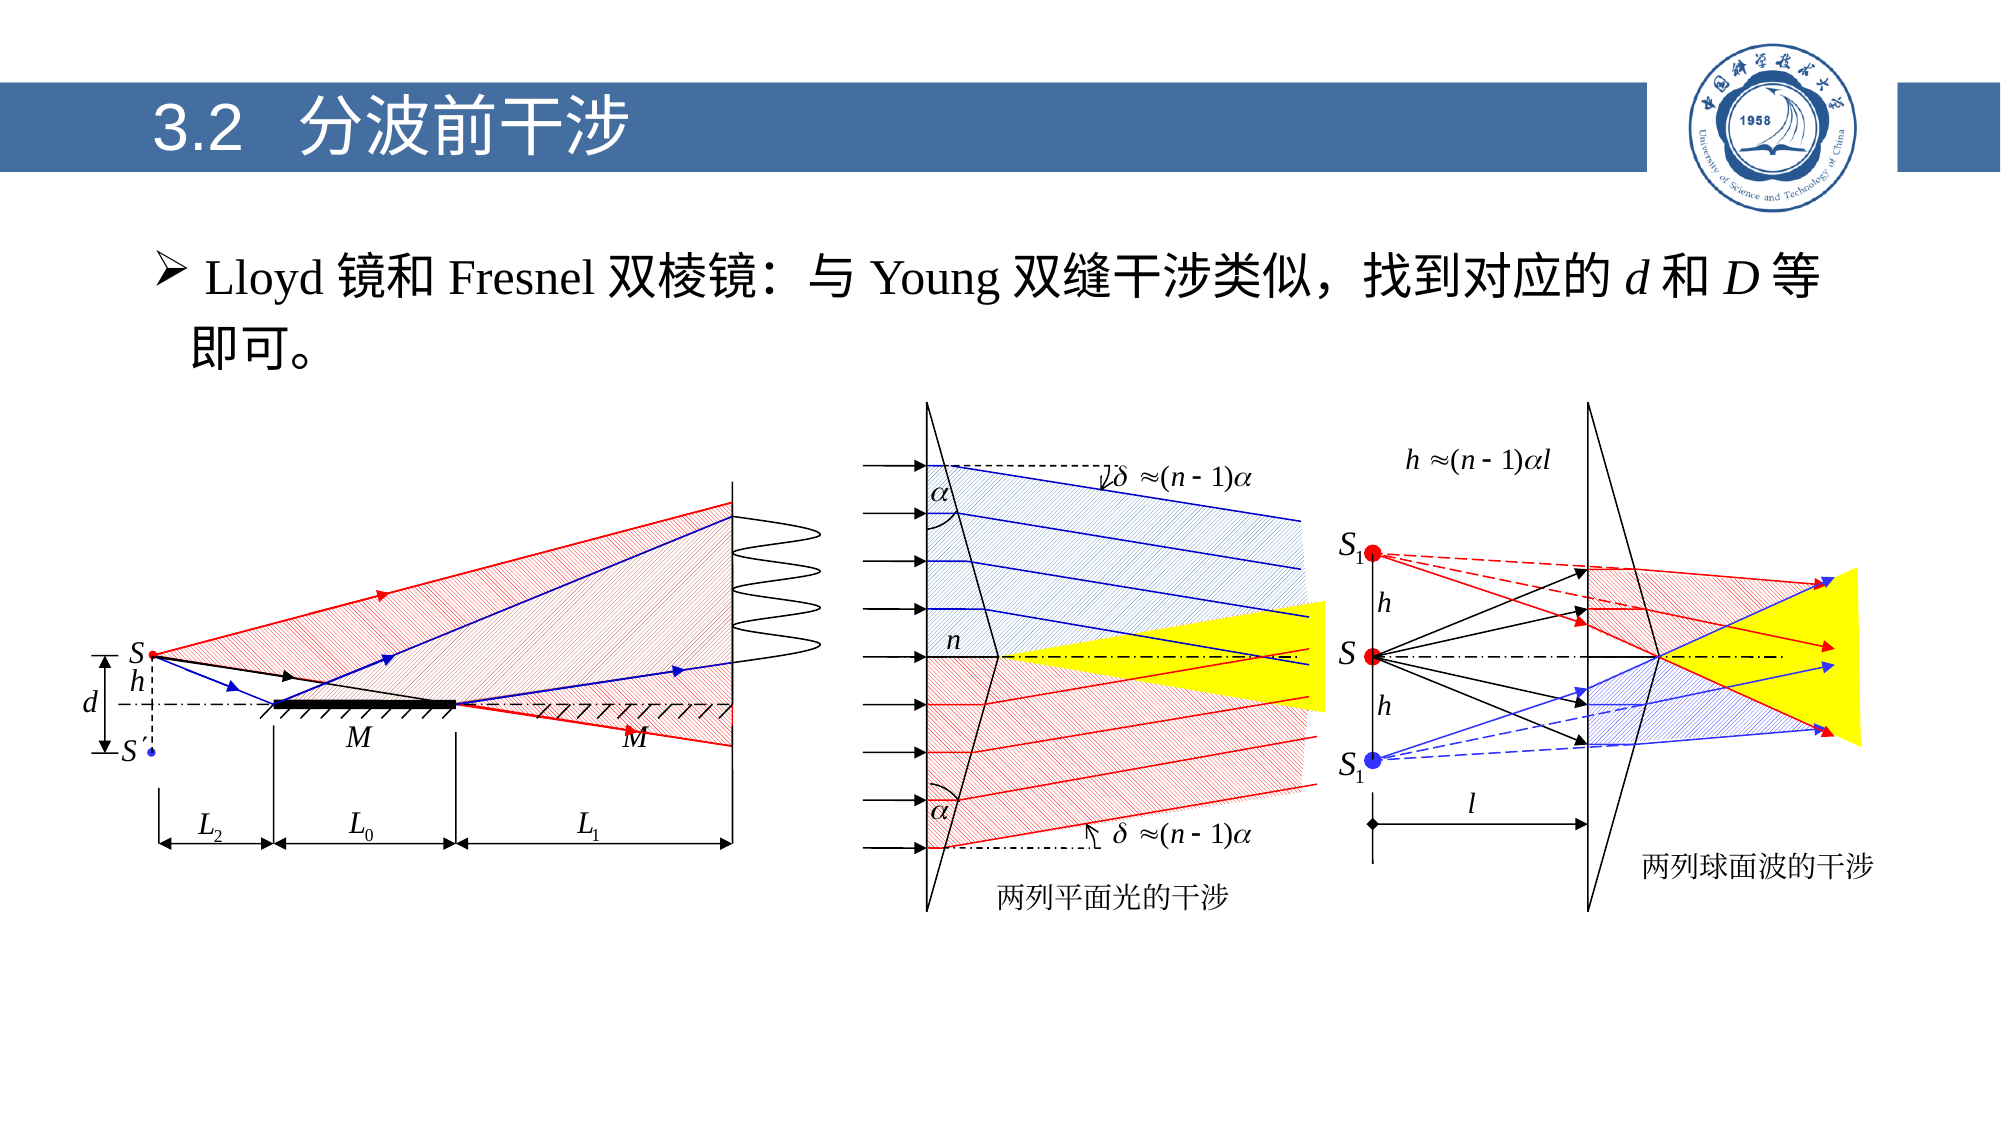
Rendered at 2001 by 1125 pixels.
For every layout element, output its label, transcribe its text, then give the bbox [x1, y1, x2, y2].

list Lloyd镜和Fresnel双棱镜：与Young双缝干涉类似，找到对应的d和D等即可。 [137, 224, 1863, 1068]
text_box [77, 481, 821, 851]
title 3.2 分波前干涉 [137, 84, 1863, 175]
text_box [862, 401, 1892, 924]
